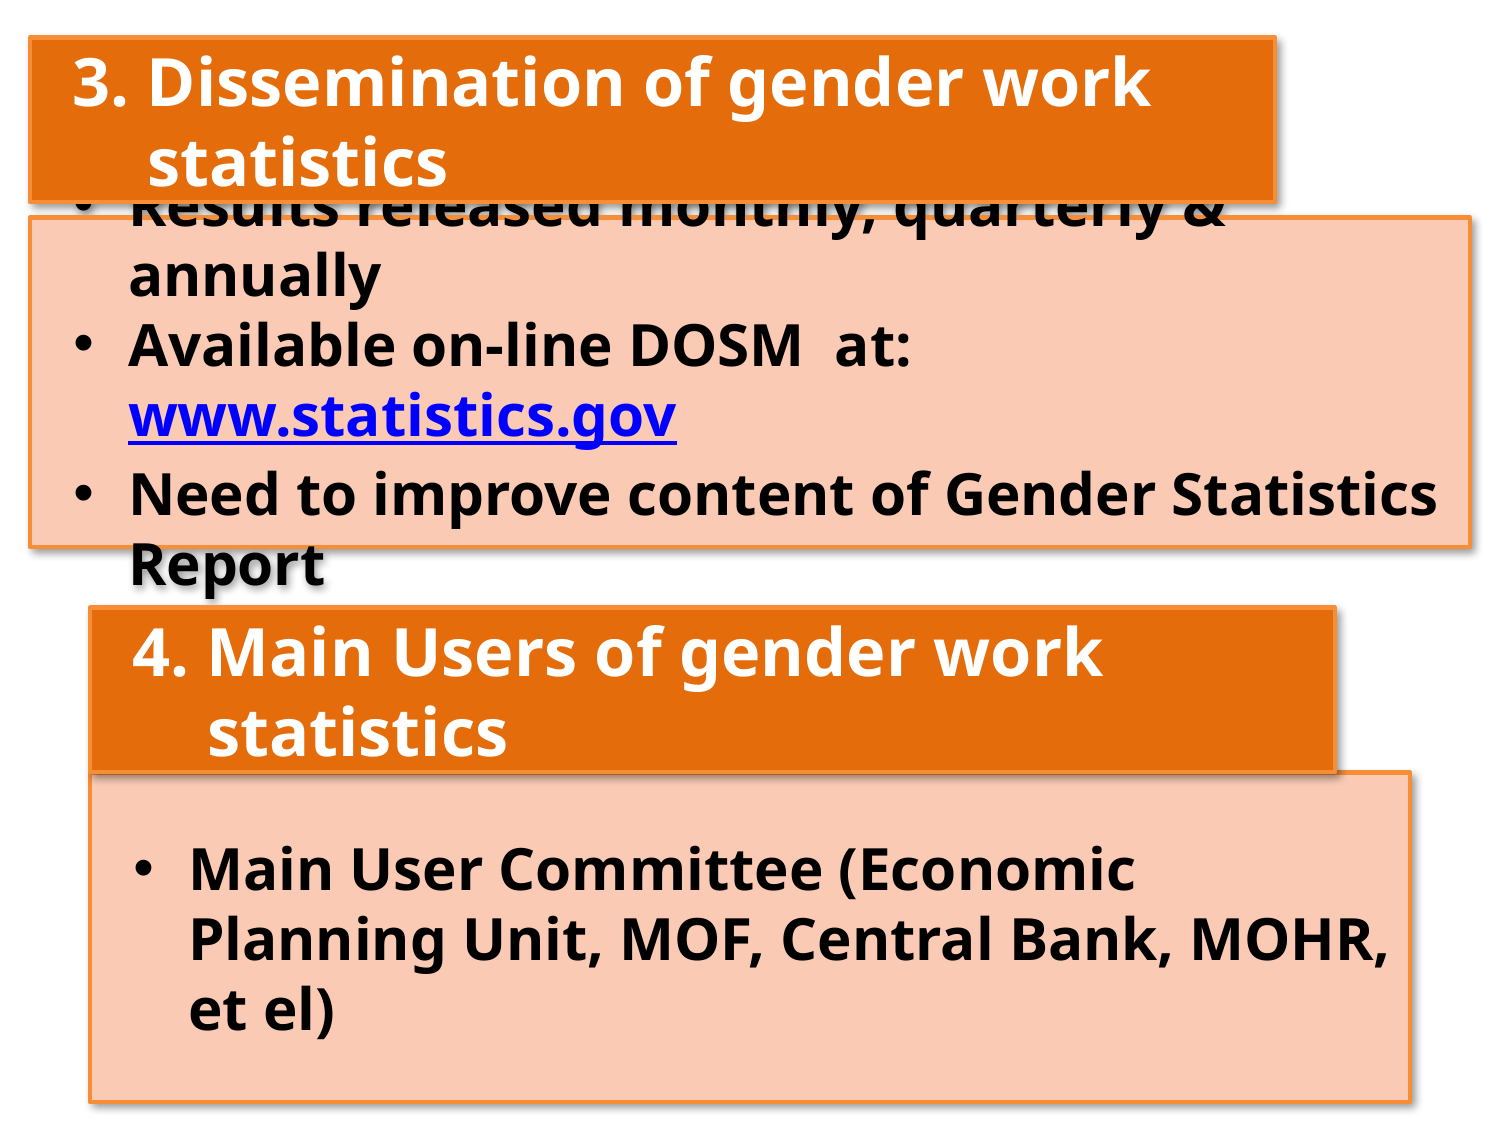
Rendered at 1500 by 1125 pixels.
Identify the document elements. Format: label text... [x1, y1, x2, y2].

text_box 3. Dissemination of gender work statistics [28, 35, 1277, 204]
text_box Results released monthly, quarterly & annually Available on-line DOSM at: www.statistics.gov Need to improve content of Gender Statistics Report [28, 215, 1472, 549]
text_box 4. Main Users of gender work statistics [88, 605, 1337, 774]
text_box Main User Committee (Economic Planning Unit, MOF, Central Bank, MOHR, et el) [88, 770, 1412, 1104]
